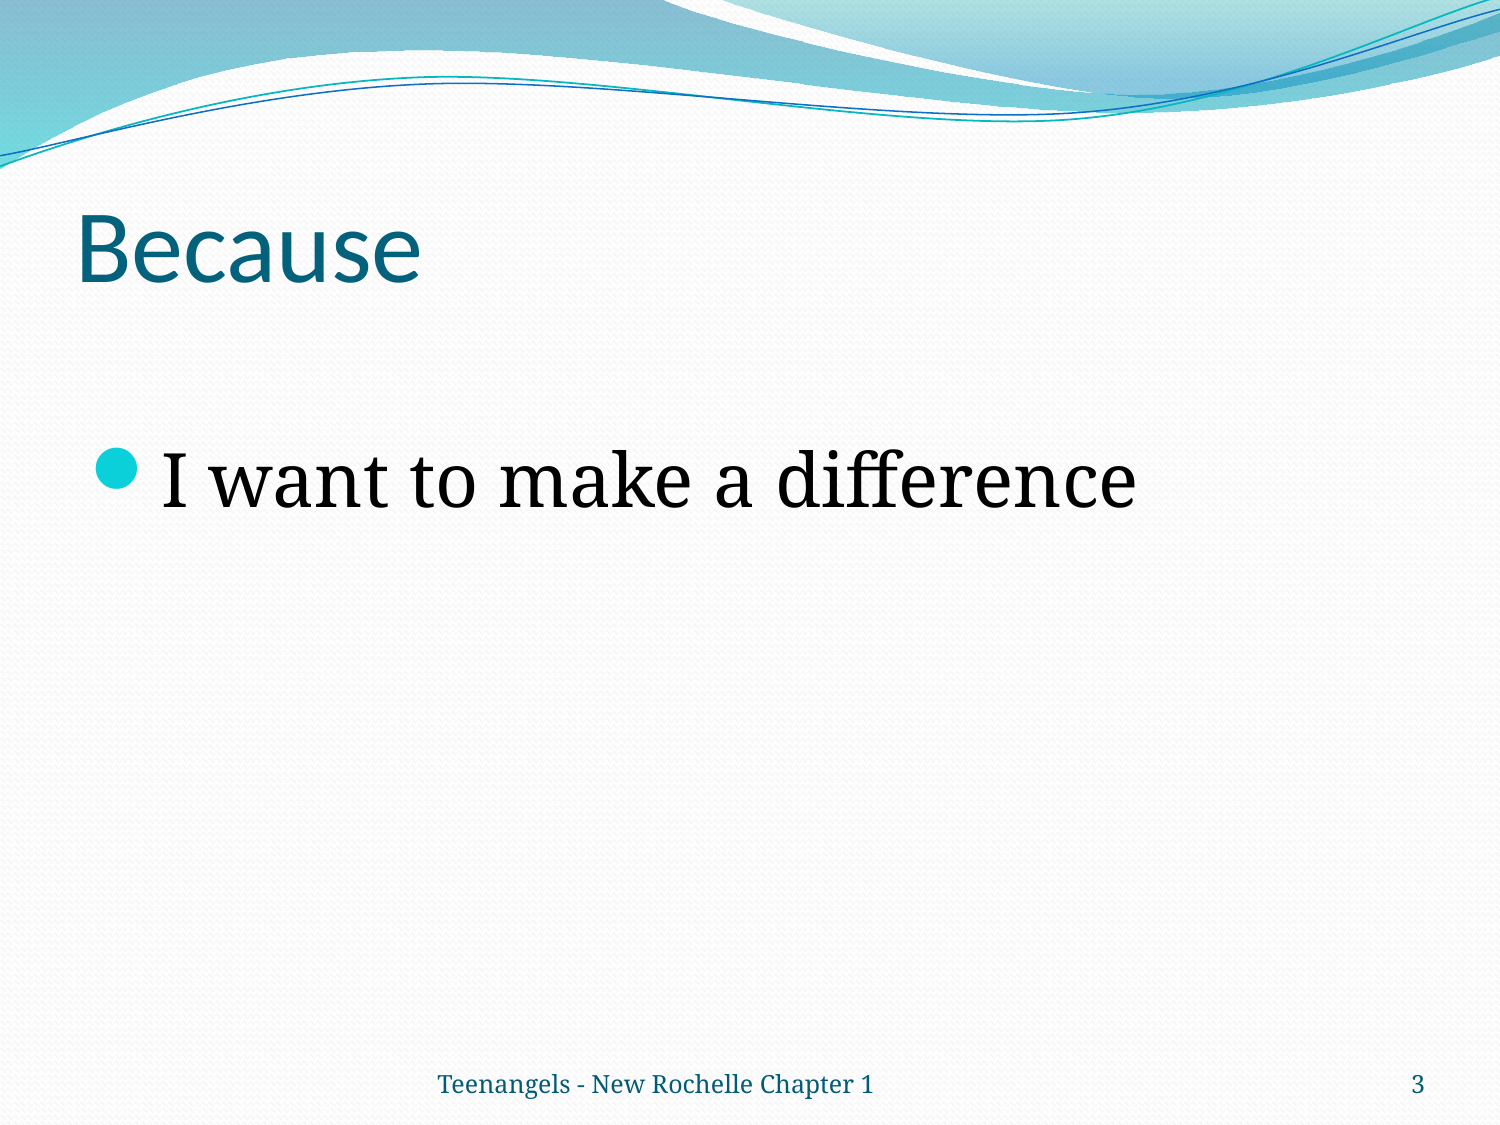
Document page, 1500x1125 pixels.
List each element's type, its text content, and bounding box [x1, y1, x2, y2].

slide_number 3 [1299, 1042, 1425, 1103]
footer Teenangels - New Rochelle Chapter 1 [437, 1042, 988, 1103]
title Because [75, 115, 1425, 303]
list I want to make a difference [75, 425, 1425, 1038]
